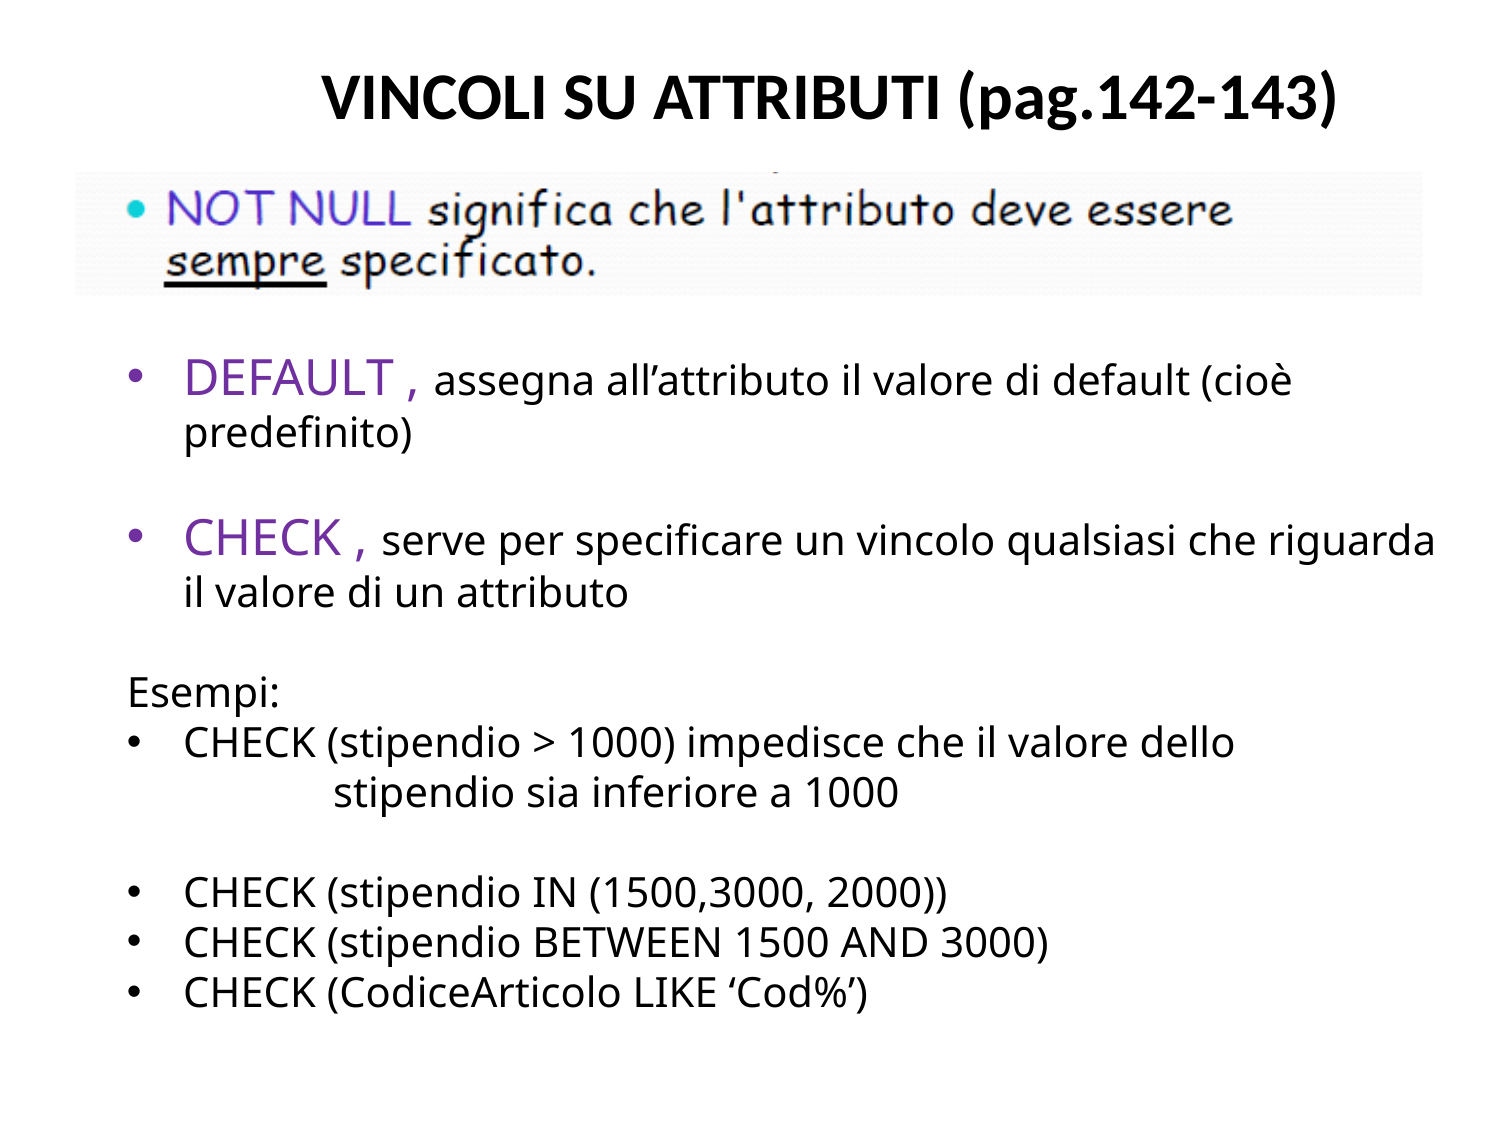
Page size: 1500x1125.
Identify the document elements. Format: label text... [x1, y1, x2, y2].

picture [75, 172, 1423, 296]
text_box VINCOLI SU ATTRIBUTI (pag.142-143) [306, 45, 1356, 141]
text_box DEFAULT , assegna all’attributo il valore di default (cioè predefinito) CHECK , serve per specificare un vincolo qualsiasi che riguarda il valore di un attributo Esempi: CHECK (stipendio > 1000) impedisce che il valore dello stipendio sia inferiore a 1000 CHECK (stipendio IN (1500,3000, 2000)) CHECK (stipendio BETWEEN 1500 AND 3000) CHECK (CodiceArticolo LIKE ‘Cod%’) [112, 338, 1459, 1084]
